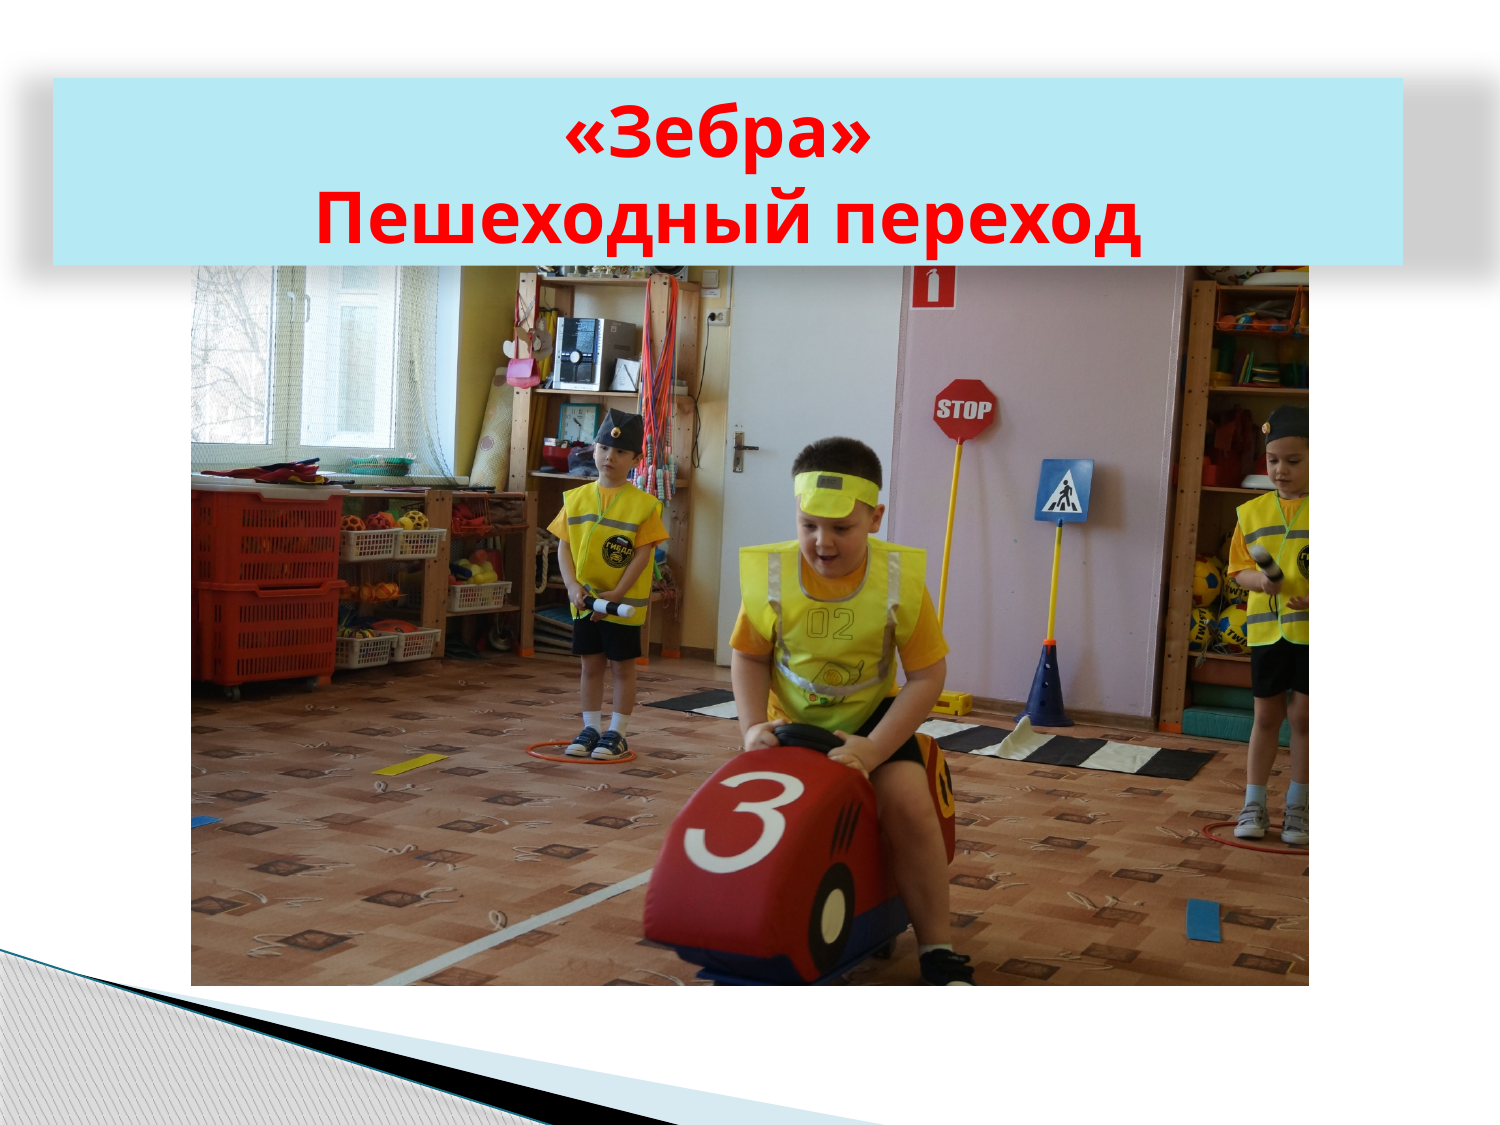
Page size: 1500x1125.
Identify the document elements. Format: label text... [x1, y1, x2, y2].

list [191, 242, 1309, 986]
title «Зебра» Пешеходный переход [53, 78, 1404, 266]
